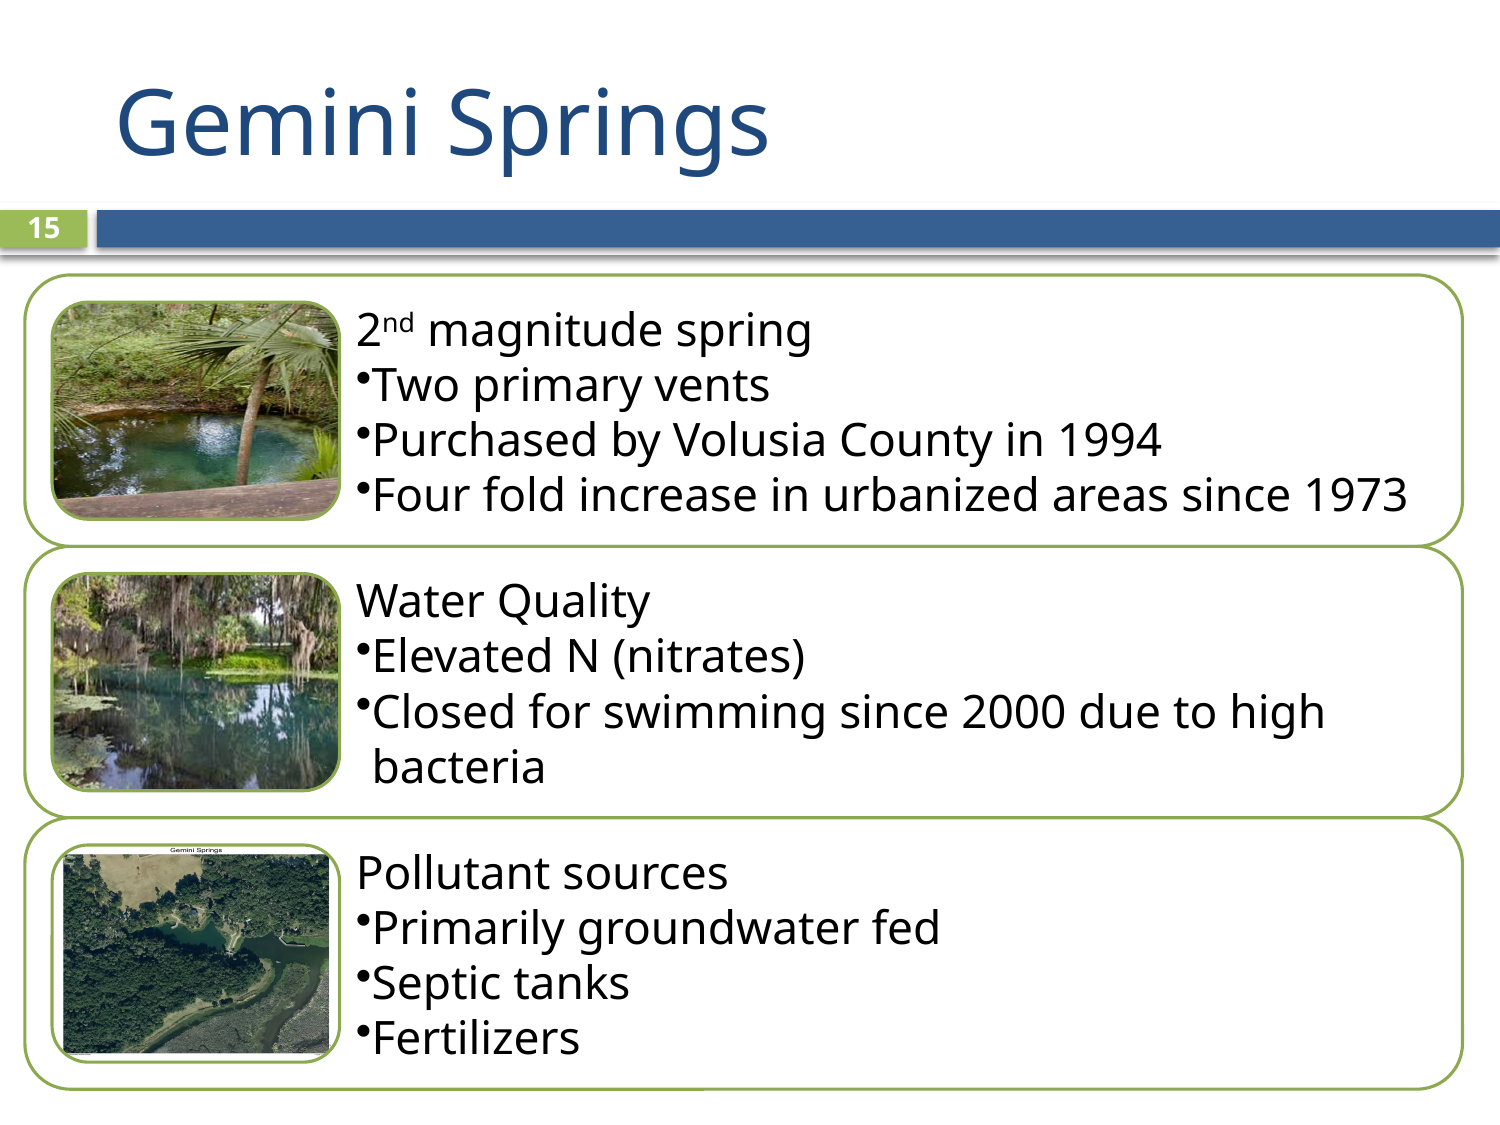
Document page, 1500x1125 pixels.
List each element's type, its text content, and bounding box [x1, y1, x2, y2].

title Gemini Springs [99, 37, 1438, 200]
slide_number 15 [0, 208, 88, 249]
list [24, 274, 1463, 1090]
